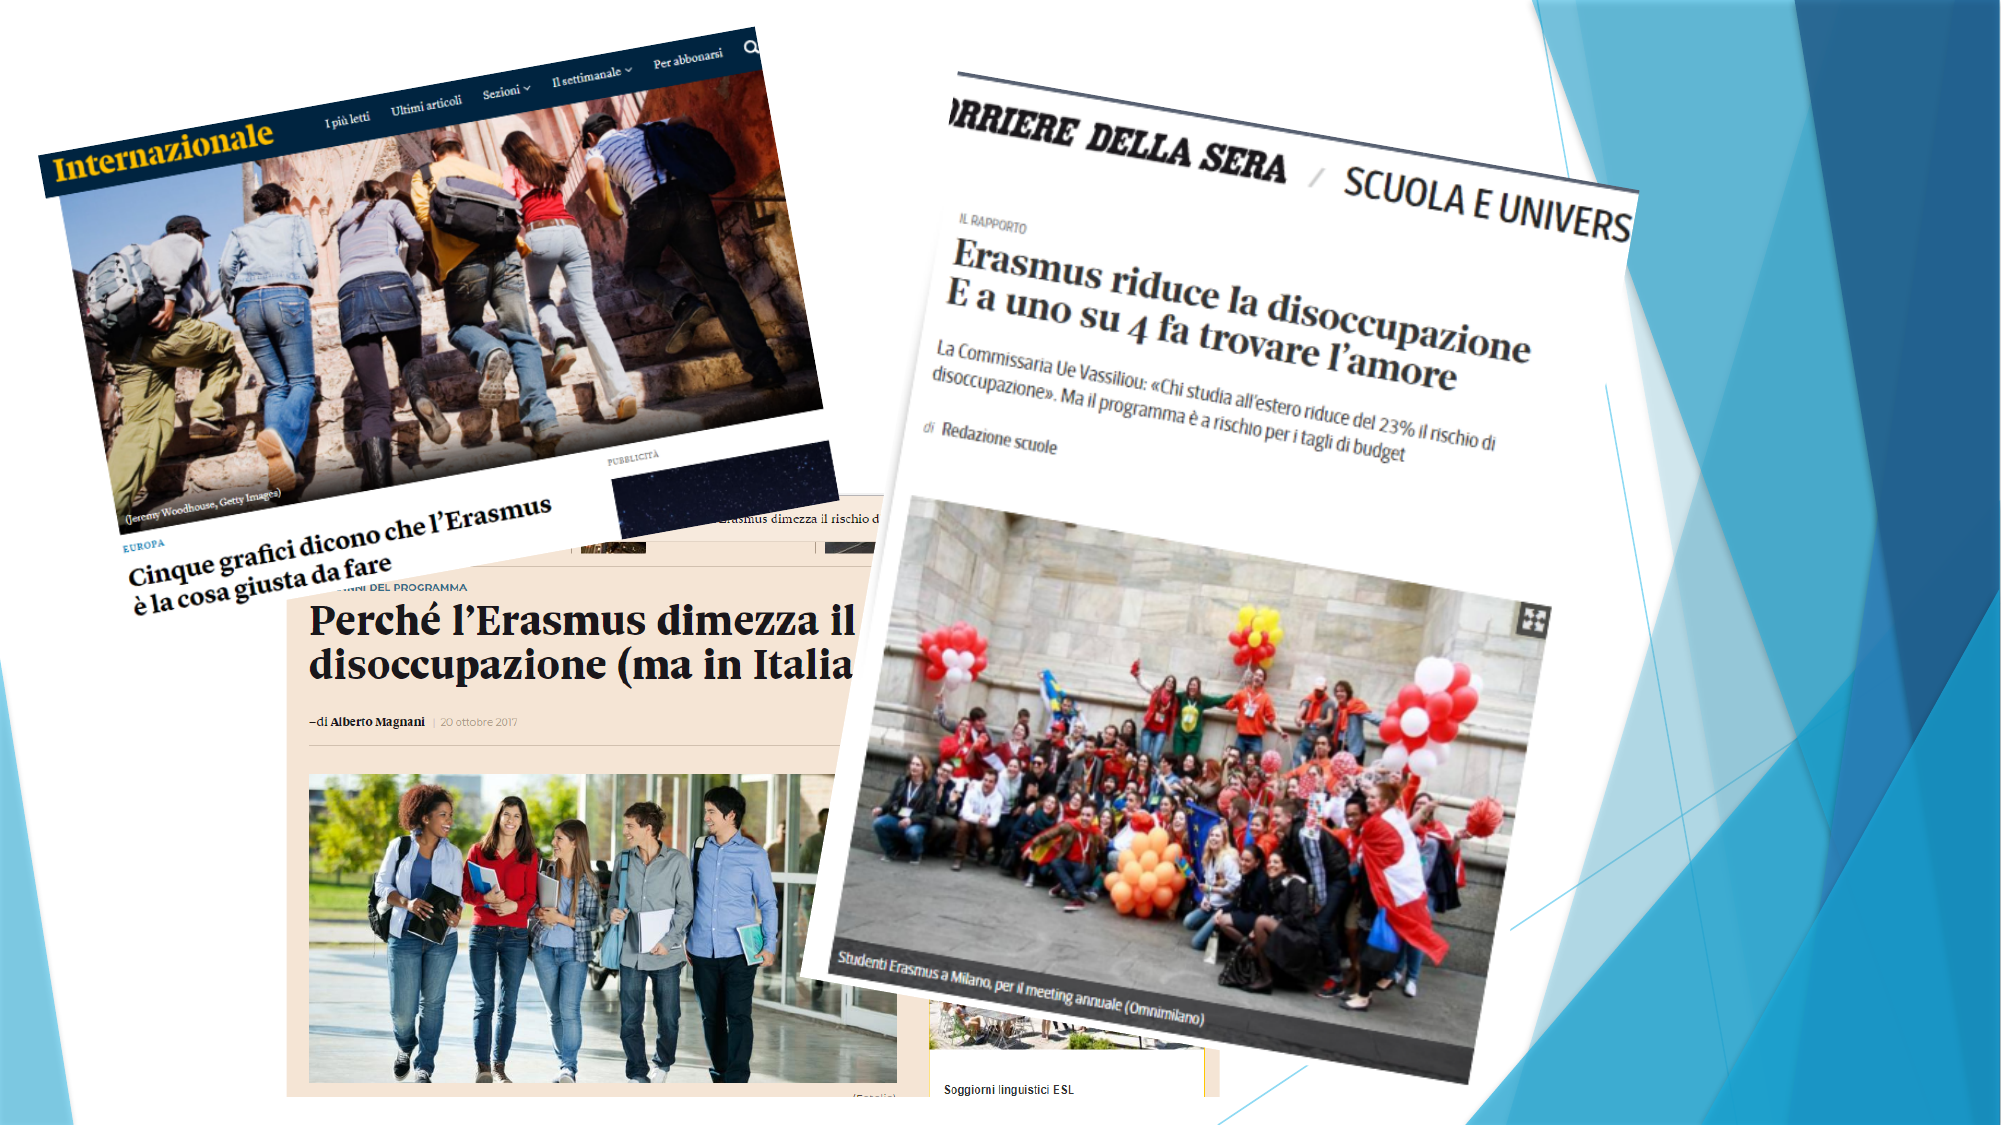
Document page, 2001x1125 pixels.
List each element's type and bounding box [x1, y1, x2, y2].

picture [38, 26, 1640, 1097]
